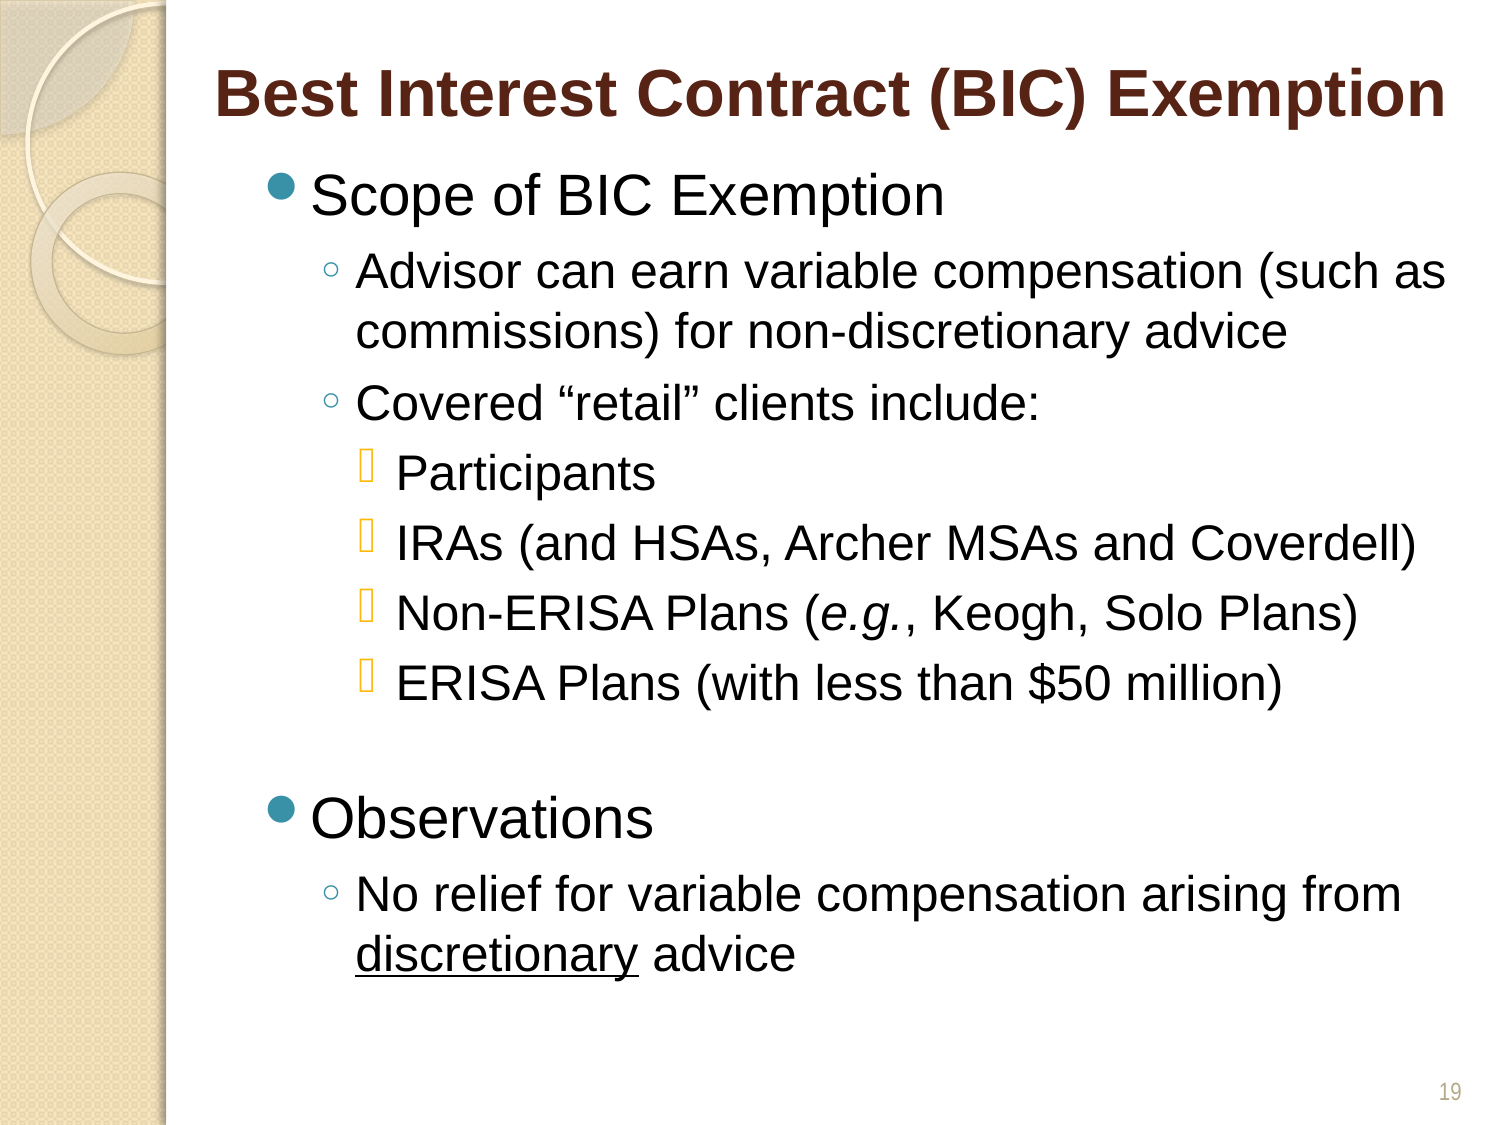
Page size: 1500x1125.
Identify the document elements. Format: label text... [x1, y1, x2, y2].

list Scope of BIC Exemption Advisor can earn variable compensation (such as commissions) for non-discretionary advice Covered “retail” clients include: Participants IRAs (and HSAs, Archer MSAs and Coverdell) Non-ERISA Plans (e.g., Keogh, Solo Plans) ERISA Plans (with less than $50 million) Observations No relief for variable compensation arising from discretionary advice [235, 149, 1466, 963]
title Best Interest Contract (BIC) Exemption [200, 12, 1466, 168]
slide_number 19 [1413, 1034, 1488, 1113]
